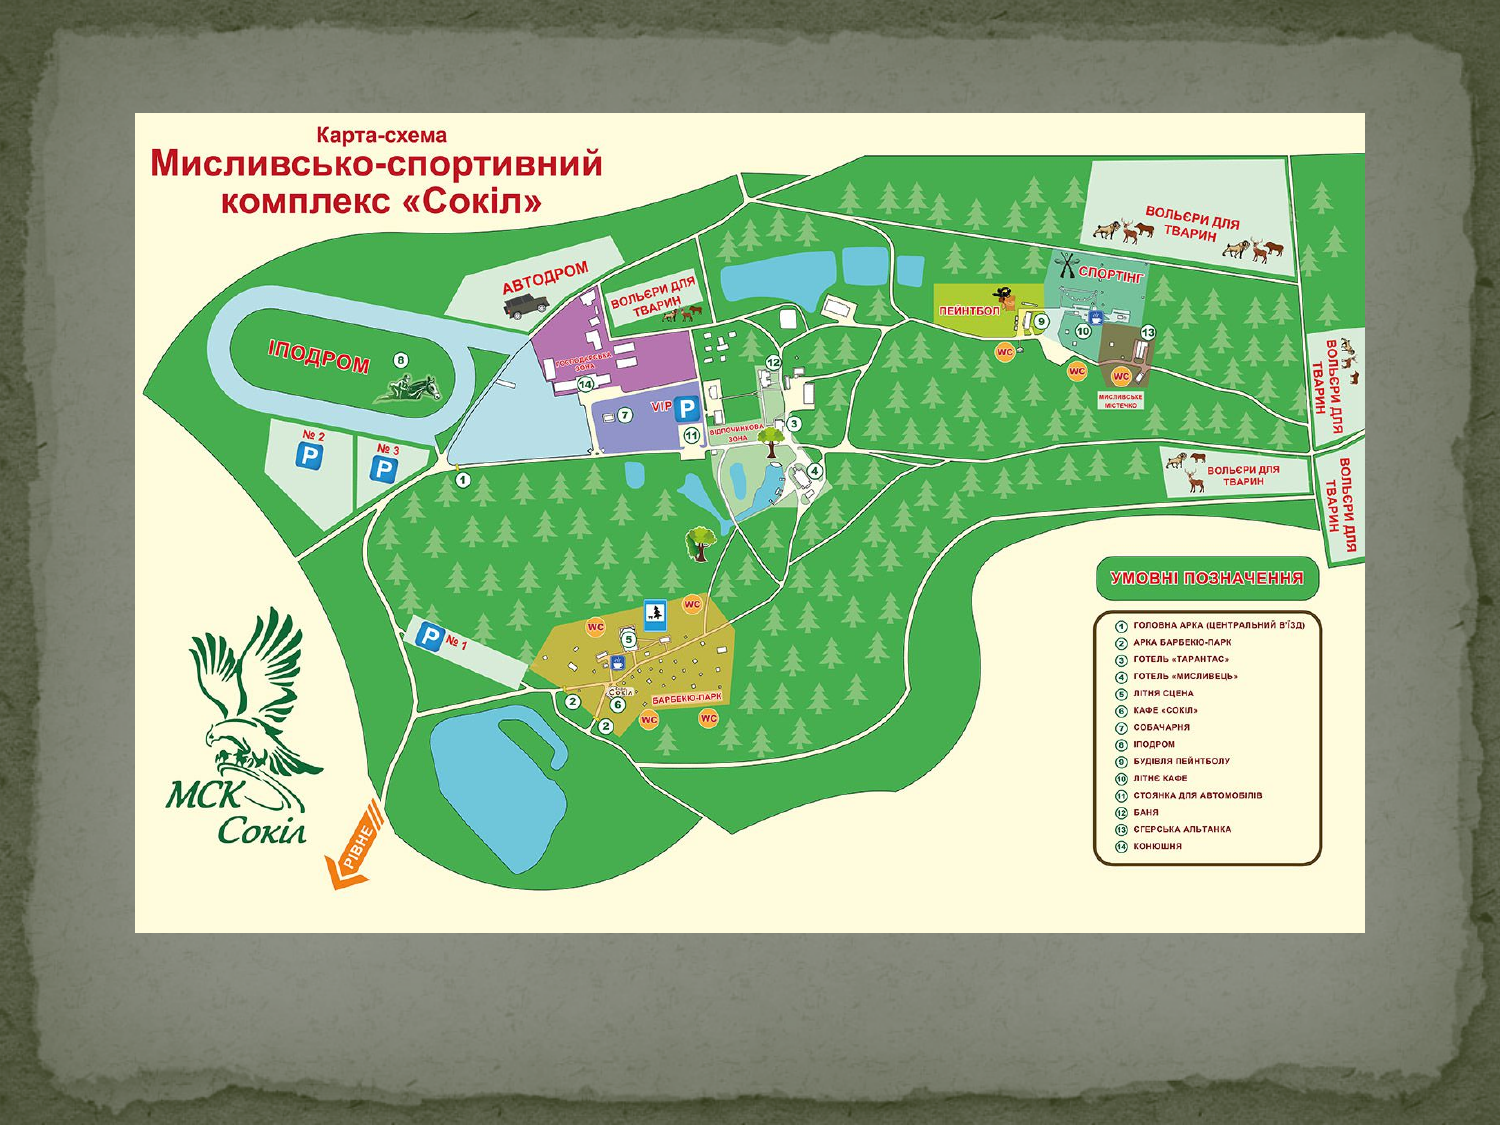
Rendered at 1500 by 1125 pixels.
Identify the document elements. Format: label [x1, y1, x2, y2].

picture [135, 113, 1365, 933]
